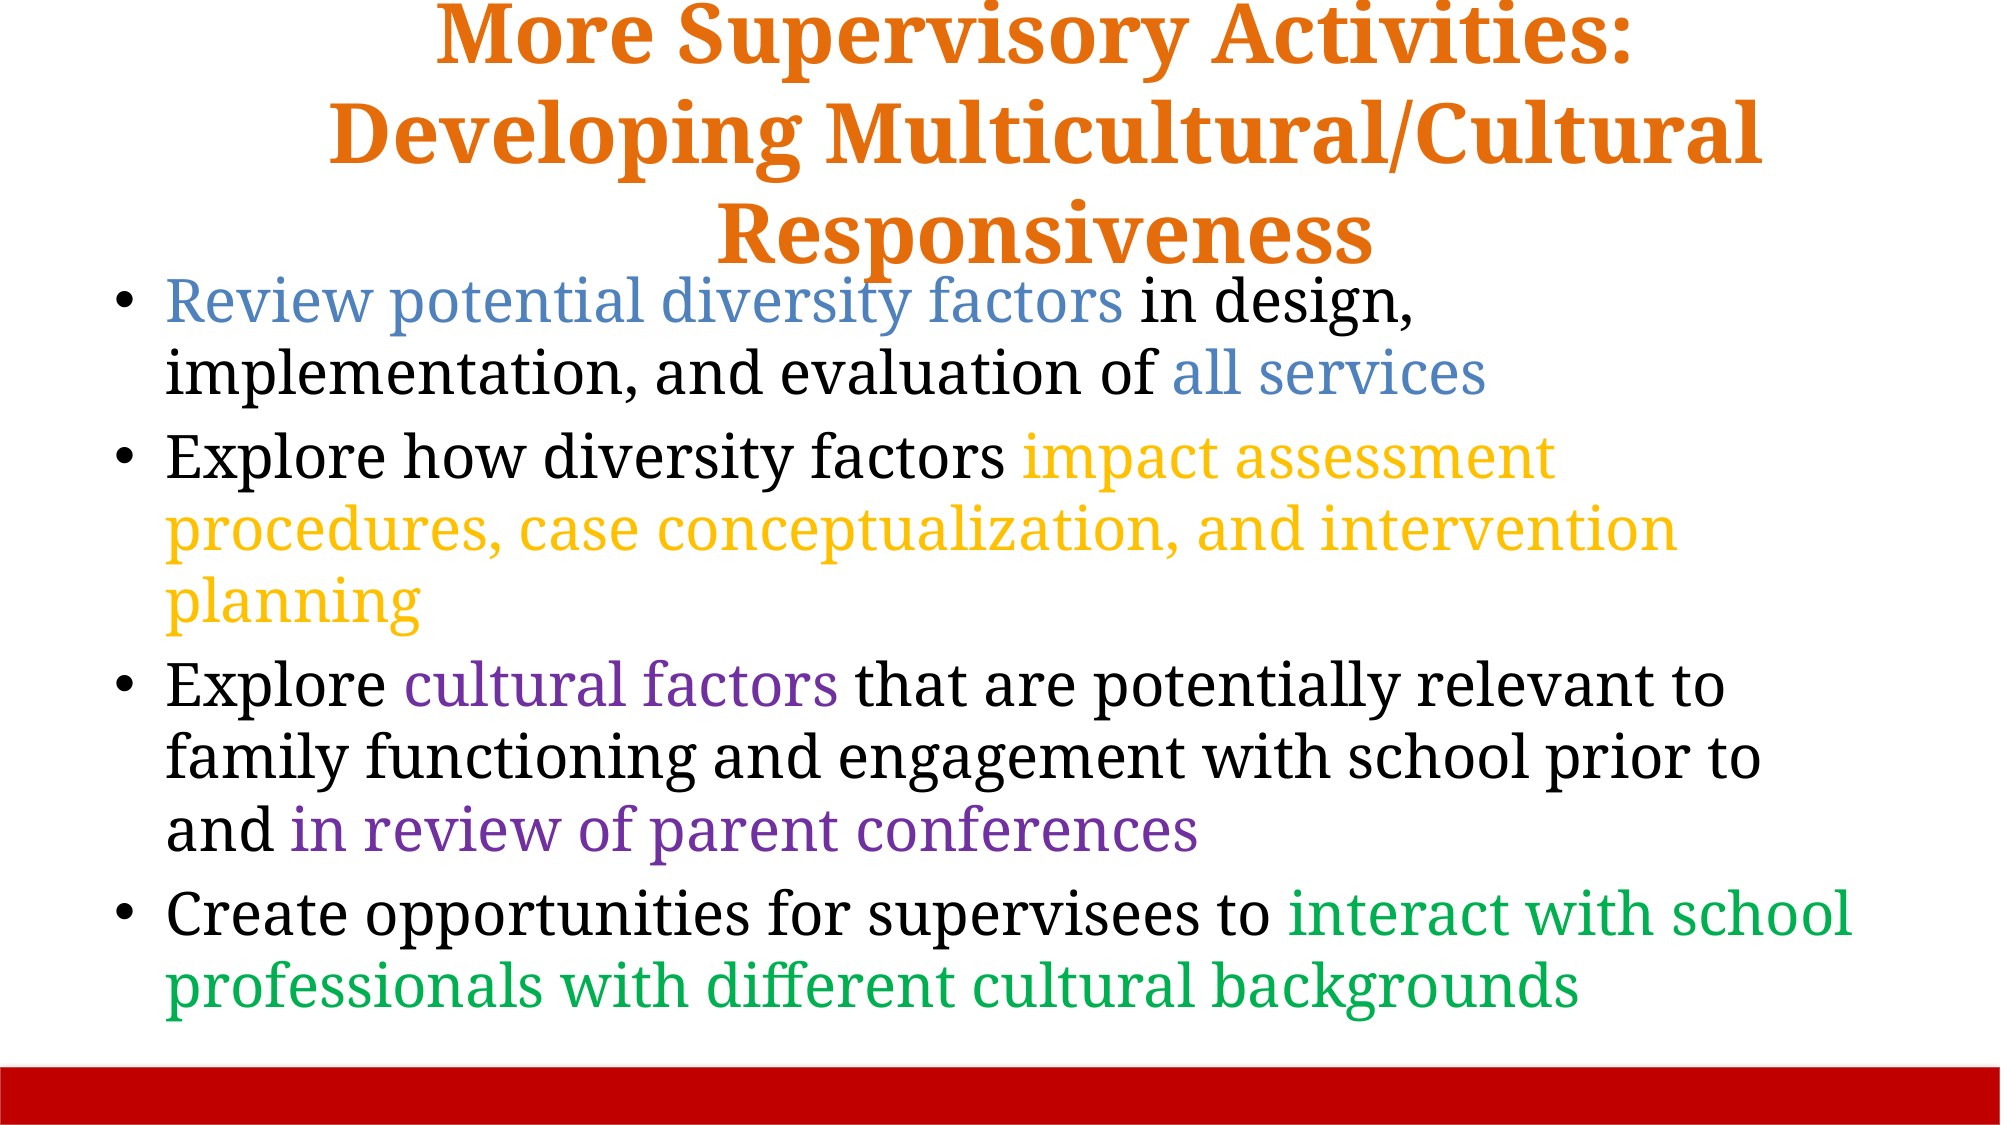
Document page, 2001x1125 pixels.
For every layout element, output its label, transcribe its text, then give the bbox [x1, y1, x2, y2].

text_box [0, 1067, 2000, 1125]
title More Supervisory Activities: Developing Multicultural/Cultural Responsiveness [119, 45, 1974, 217]
list Review potential diversity factors in design, implementation, and evaluation of all services Explore how diversity factors impact assessment procedures, case conceptualization, and intervention planning Explore cultural factors that are potentially relevant to family functioning and engagement with school prior to and in review of parent conferences Create opportunities for supervisees to interact with school professionals with different cultural backgrounds [99, 255, 1900, 1034]
